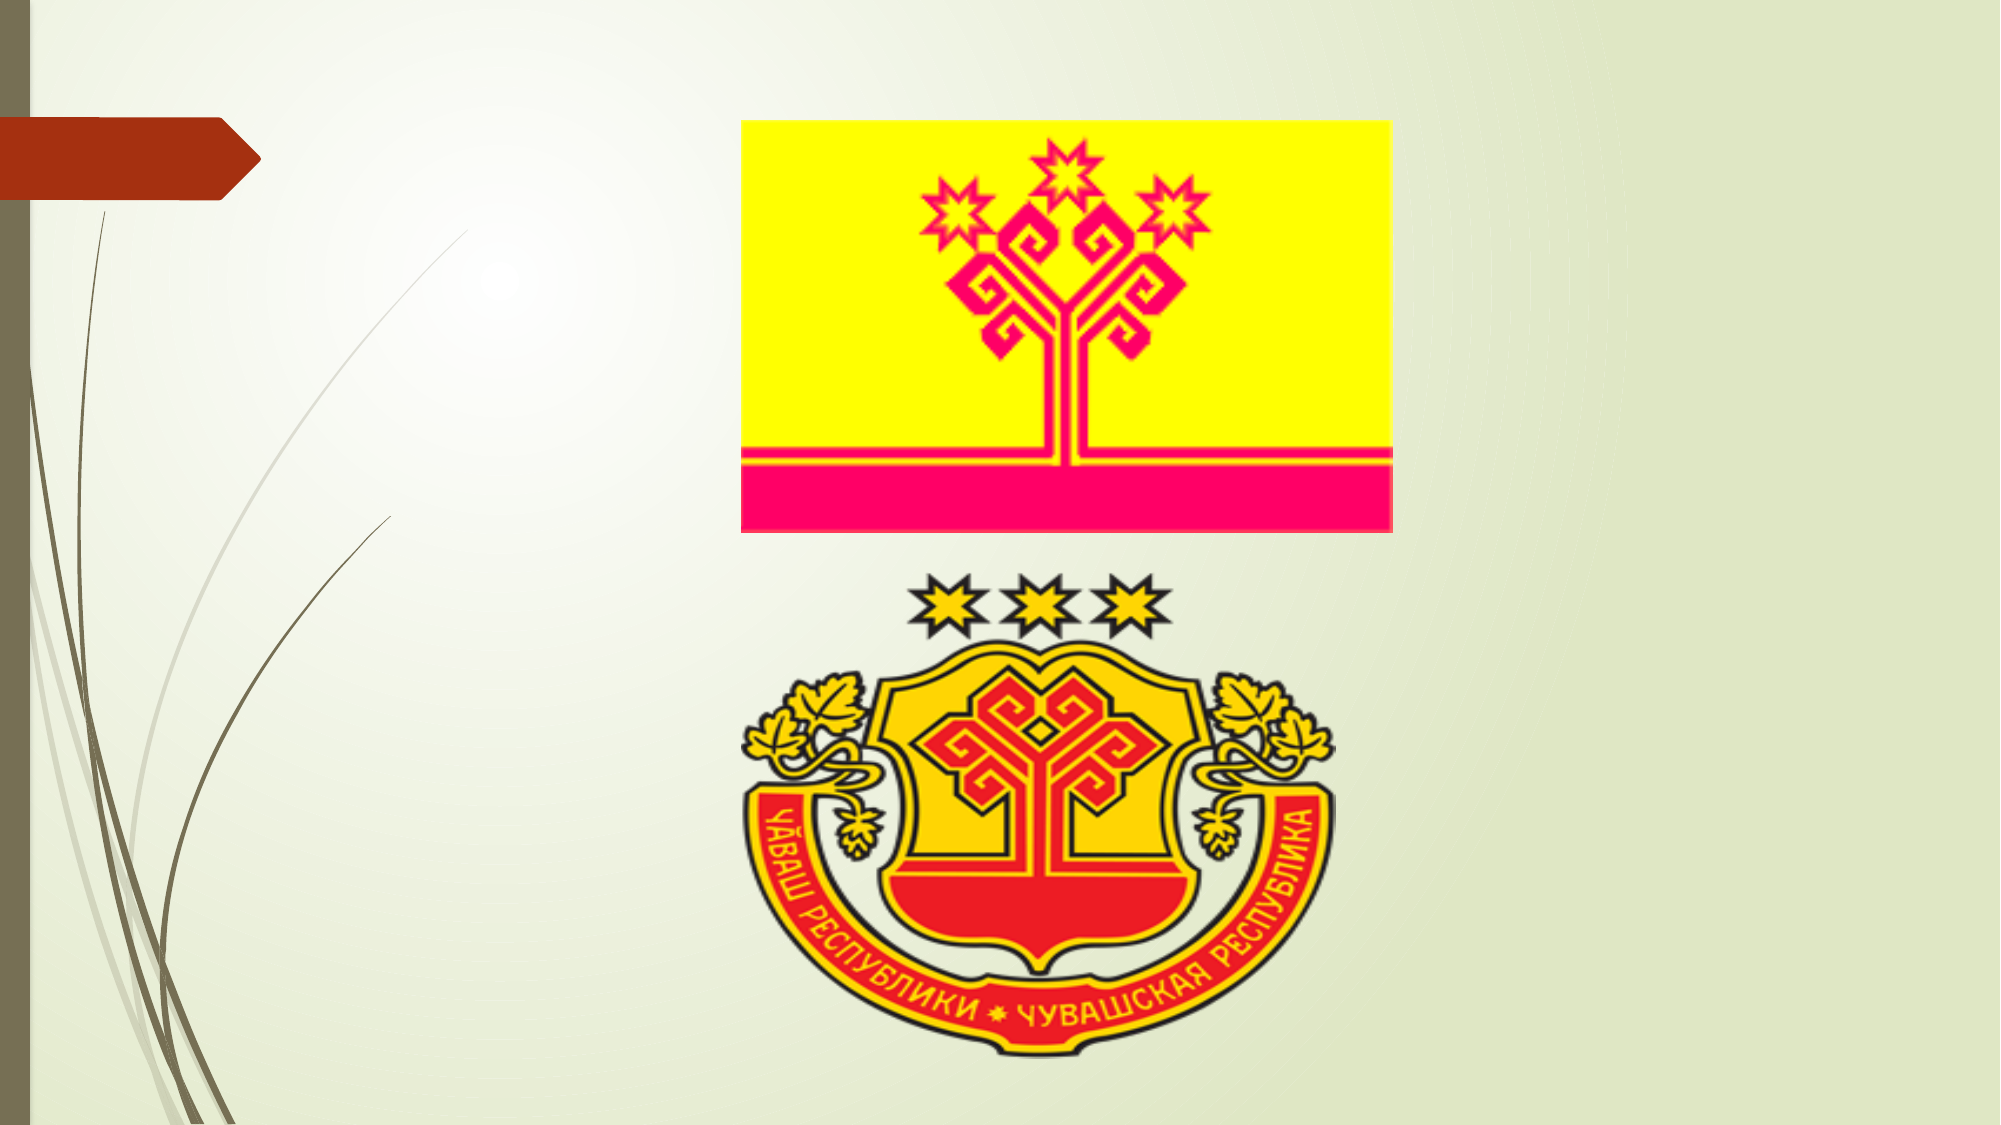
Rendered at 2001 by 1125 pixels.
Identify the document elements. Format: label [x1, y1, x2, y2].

picture [741, 120, 1393, 533]
list [741, 572, 1336, 1059]
